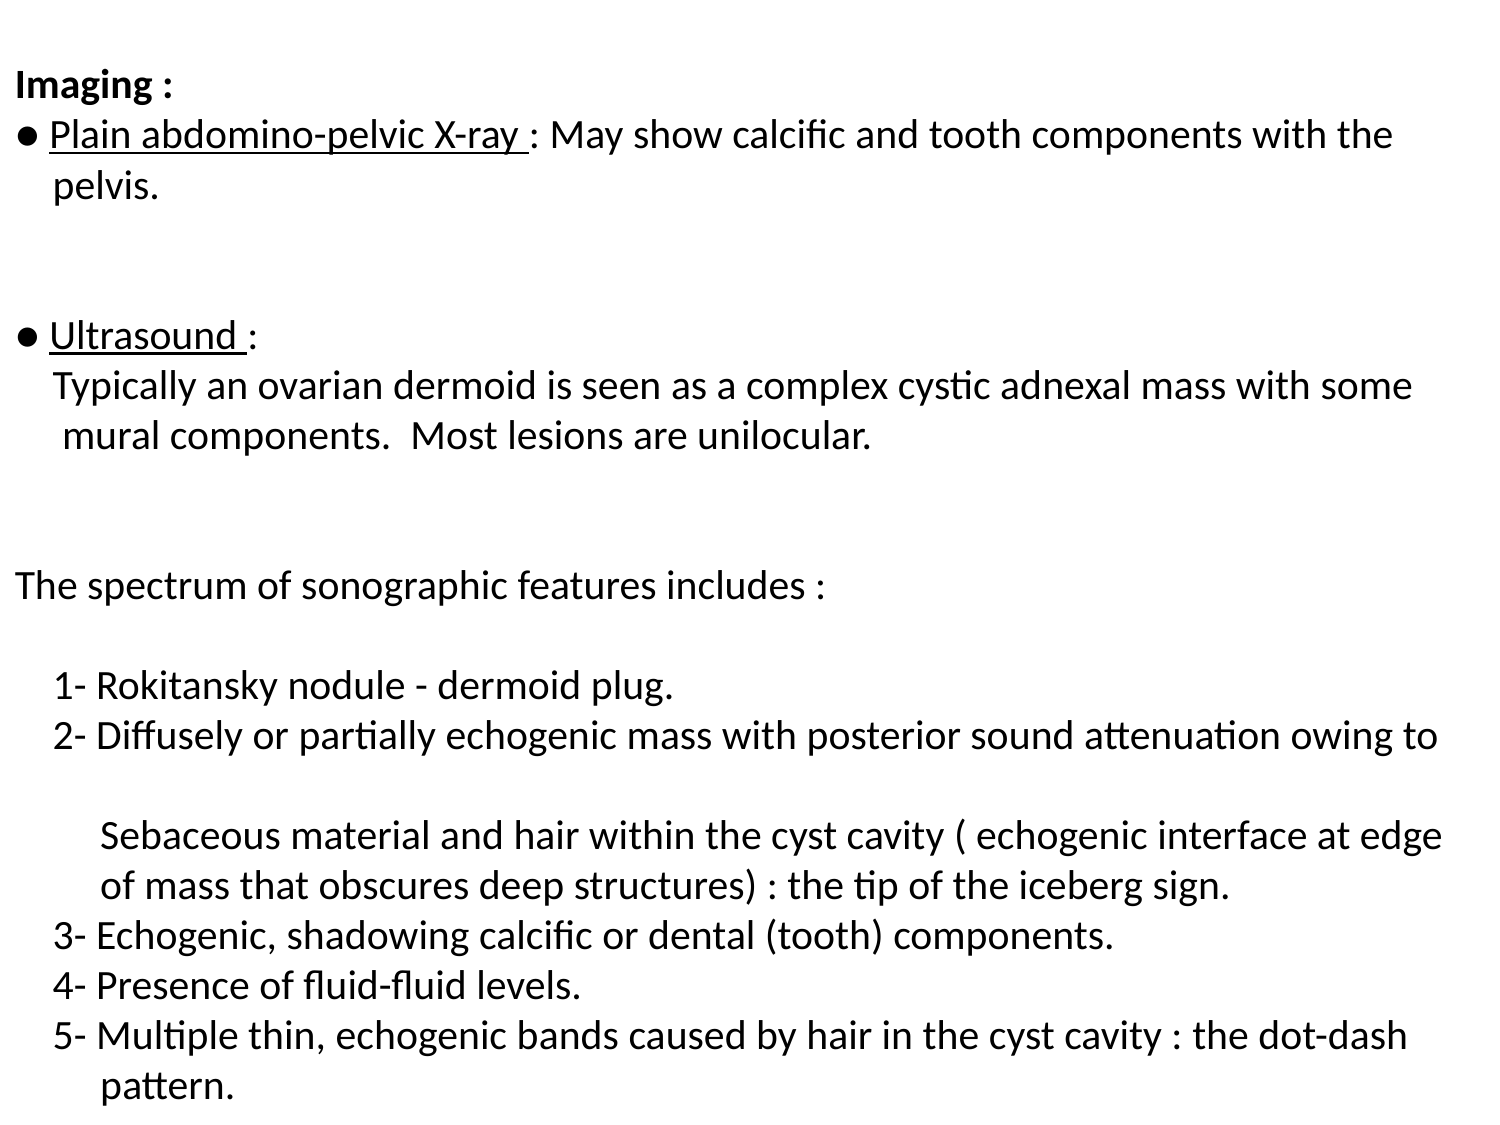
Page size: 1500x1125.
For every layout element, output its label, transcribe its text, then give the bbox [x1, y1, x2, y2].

text_box Imaging : ● Plain abdomino-pelvic X-ray : May show calcific and tooth components with the pelvis. ● Ultrasound : Typically an ovarian dermoid is seen as a complex cystic adnexal mass with some mural components. Most lesions are unilocular. The spectrum of sonographic features includes : 1- Rokitansky nodule - dermoid plug. 2- Diffusely or partially echogenic mass with posterior sound attenuation owing to Sebaceous material and hair within the cyst cavity ( echogenic interface at edge of mass that obscures deep structures) : the tip of the iceberg sign. 3- Echogenic, shadowing calcific or dental (tooth) components. 4- Presence of fluid-fluid levels. 5- Multiple thin, echogenic bands caused by hair in the cyst cavity : the dot-dash pattern. [0, 0, 1500, 1125]
